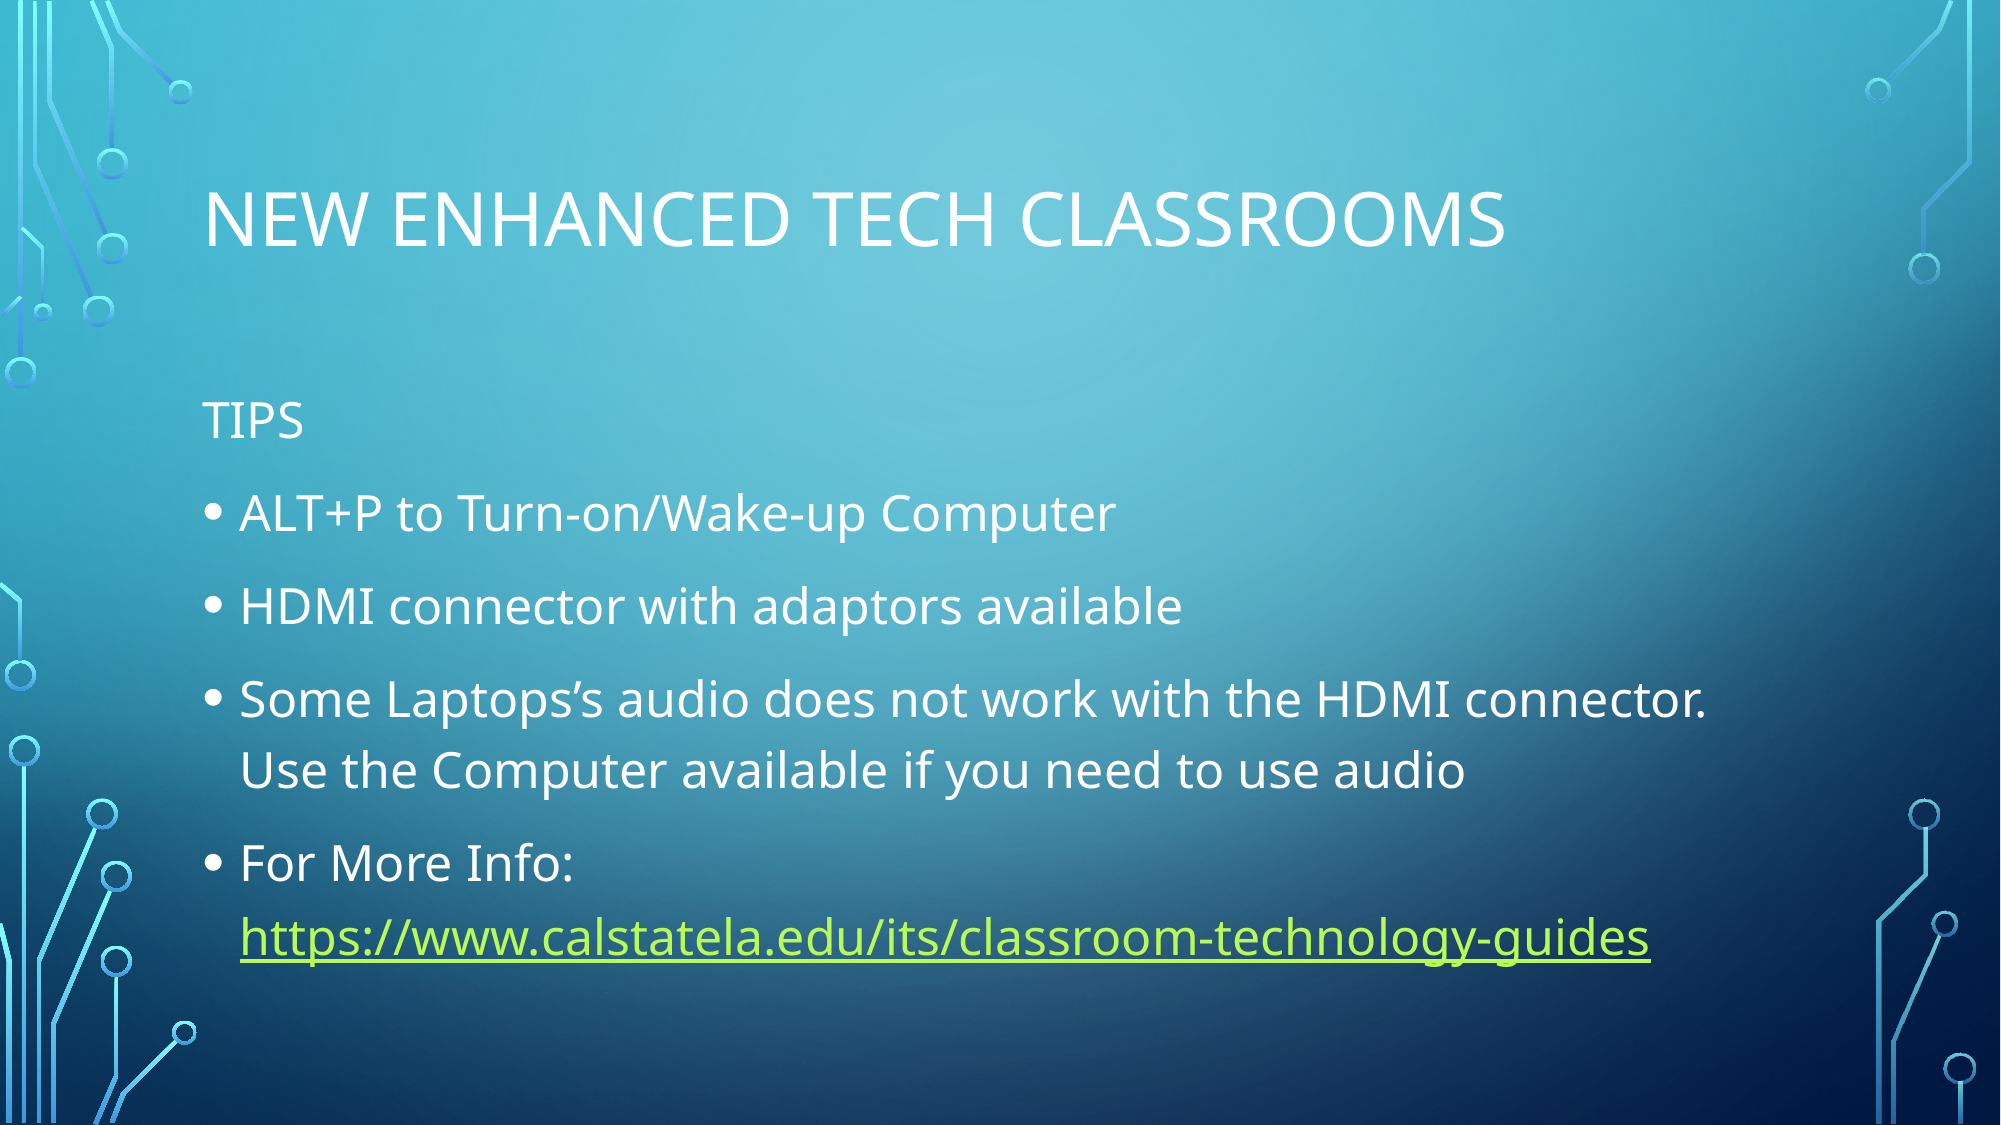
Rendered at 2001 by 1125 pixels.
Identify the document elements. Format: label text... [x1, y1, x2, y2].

list TIPS ALT+P to Turn-on/Wake-up Computer HDMI connector with adaptors available Some Laptops’s audio does not work with the HDMI connector. Use the Computer available if you need to use audio For More Info: https://www.calstatela.edu/its/classroom-technology-guides [187, 369, 1813, 950]
title New Enhanced Tech classrooms [187, 101, 1813, 344]
